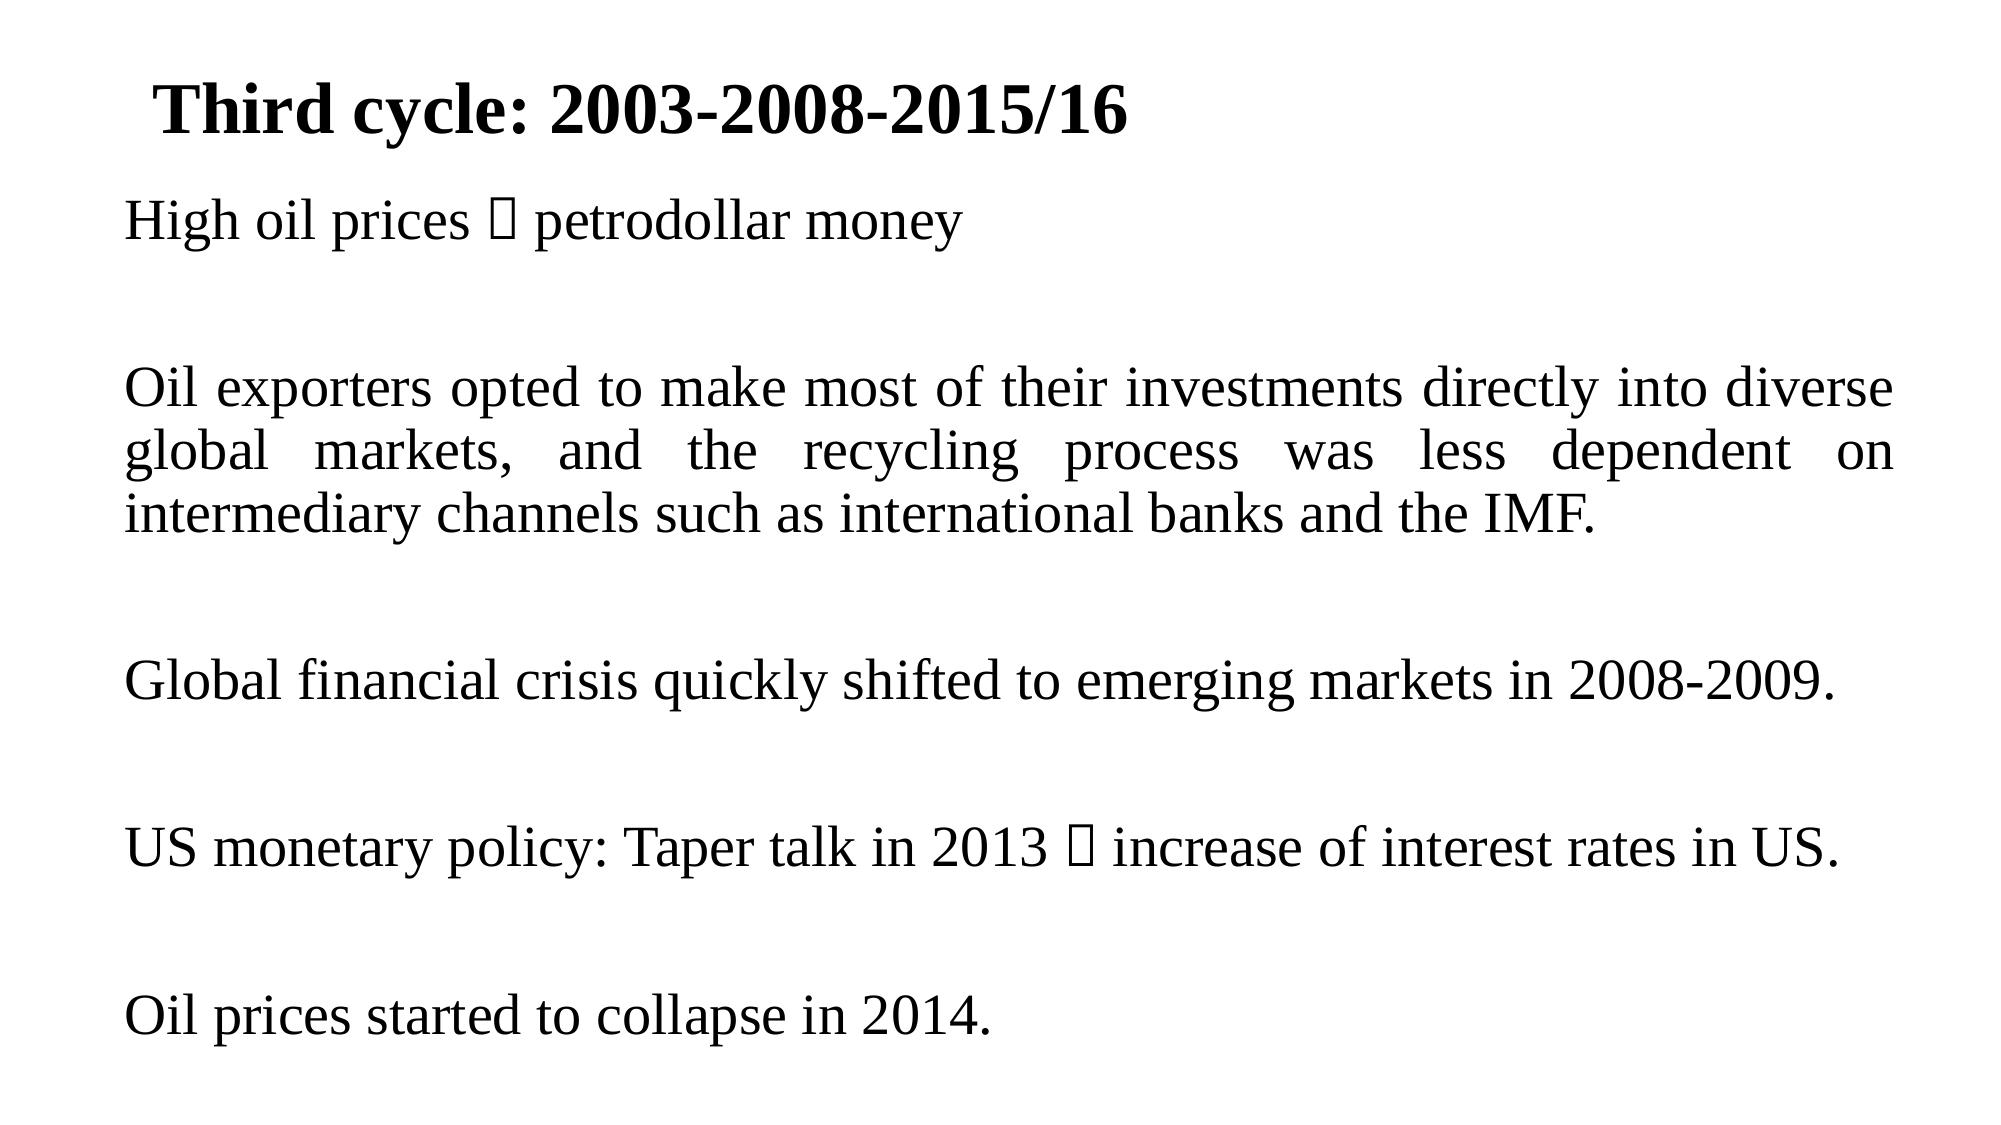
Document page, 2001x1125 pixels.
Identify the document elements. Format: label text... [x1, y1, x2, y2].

list High oil prices  petrodollar money Oil exporters opted to make most of their investments directly into diverse global markets, and the recycling process was less dependent on intermediary channels such as international banks and the IMF. Global financial crisis quickly shifted to emerging markets in 2008-2009. US monetary policy: Taper talk in 2013  increase of interest rates in US. Oil prices started to collapse in 2014. [109, 181, 1911, 1066]
title Third cycle: 2003-2008-2015/16 [137, 59, 1863, 161]
